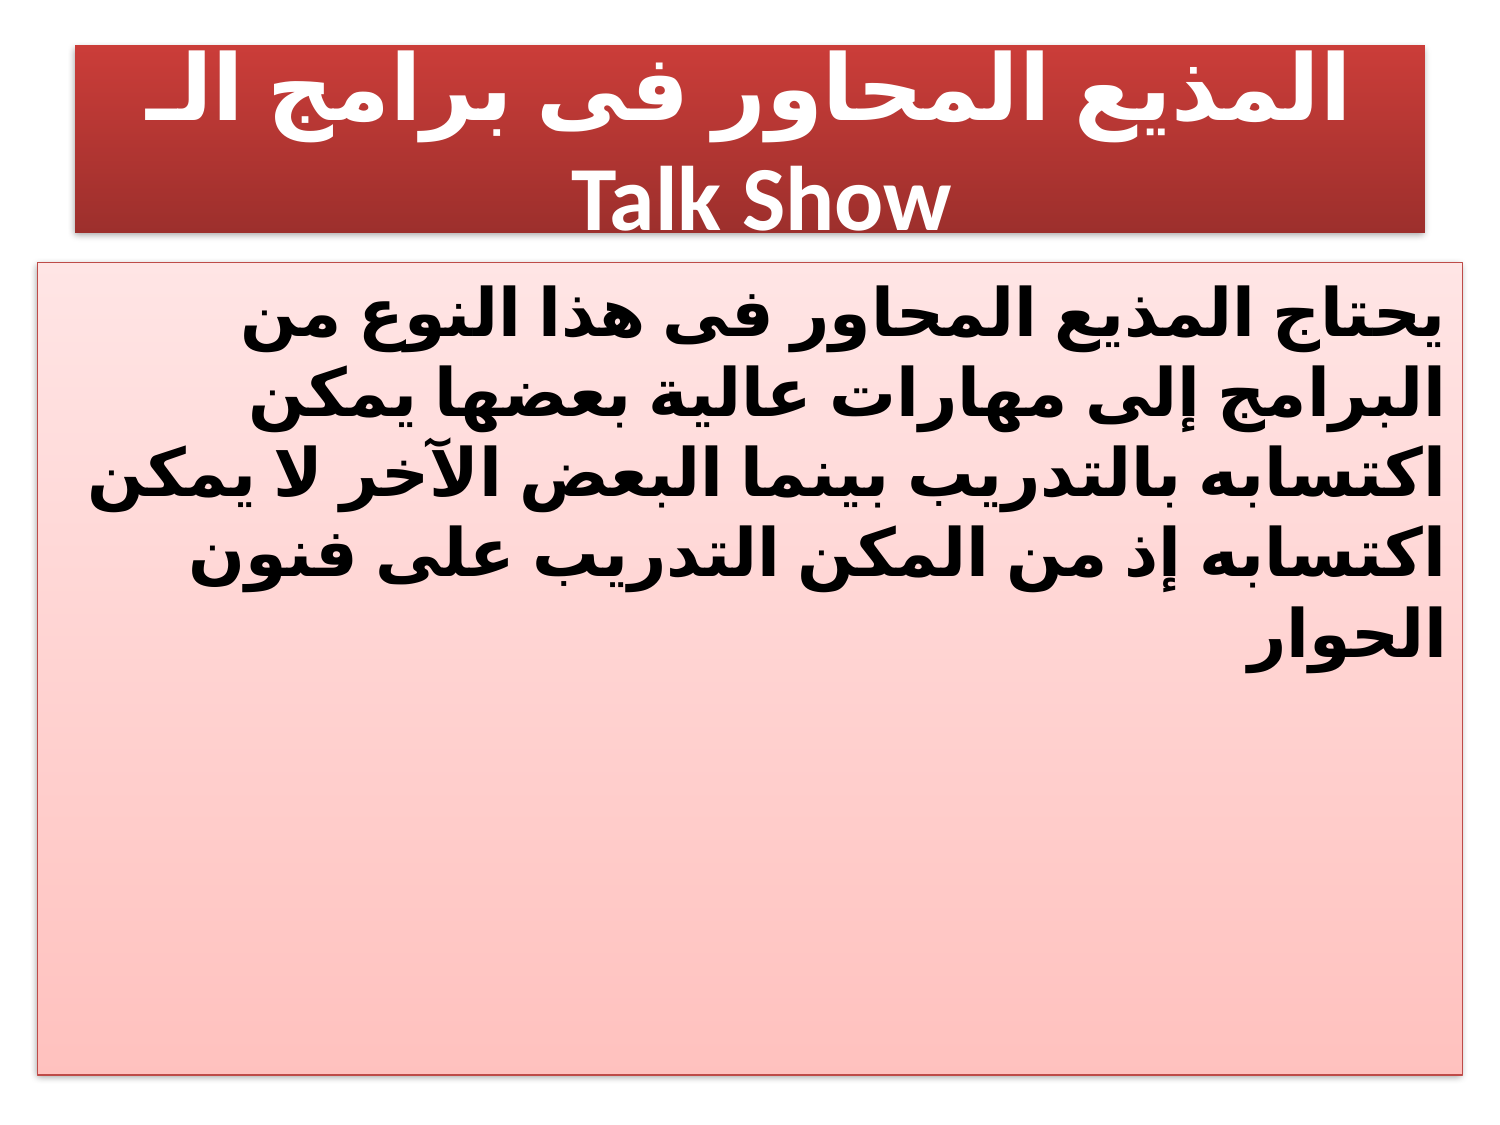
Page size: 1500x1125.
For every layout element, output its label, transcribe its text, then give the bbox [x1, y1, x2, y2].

list يحتاج المذيع المحاور فى هذا النوع من البرامج إلى مهارات عالية بعضها يمكن اكتسابه بالتدريب بينما البعض الآخر لا يمكن اكتسابه إذ من المكن التدريب على فنون الحوار [37, 262, 1463, 1076]
title المذيع المحاور فى برامج الـ Talk Show [75, 45, 1425, 233]
